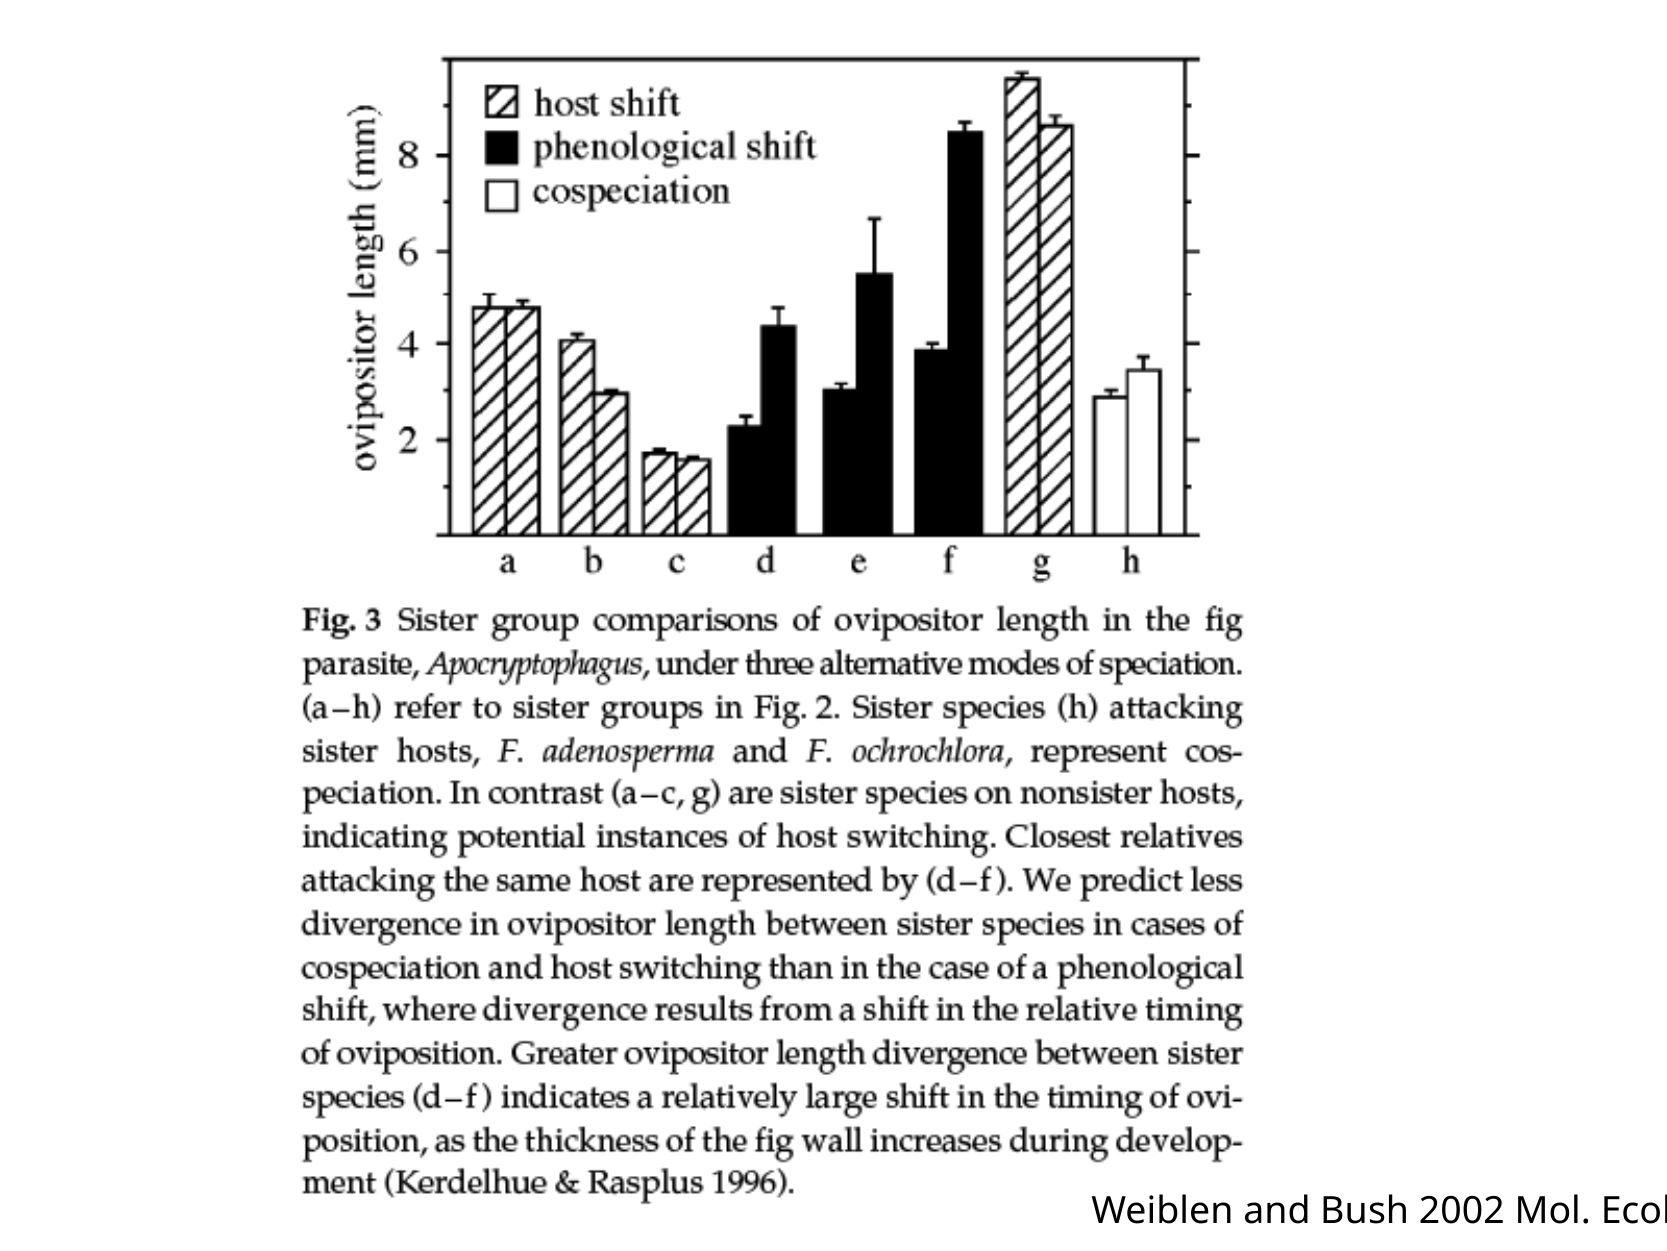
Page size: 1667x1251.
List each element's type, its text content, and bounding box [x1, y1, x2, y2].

text_box Weiblen and Bush 2002 Mol. Ecol. [1263, 1185, 1667, 1231]
picture [283, 26, 1267, 1224]
